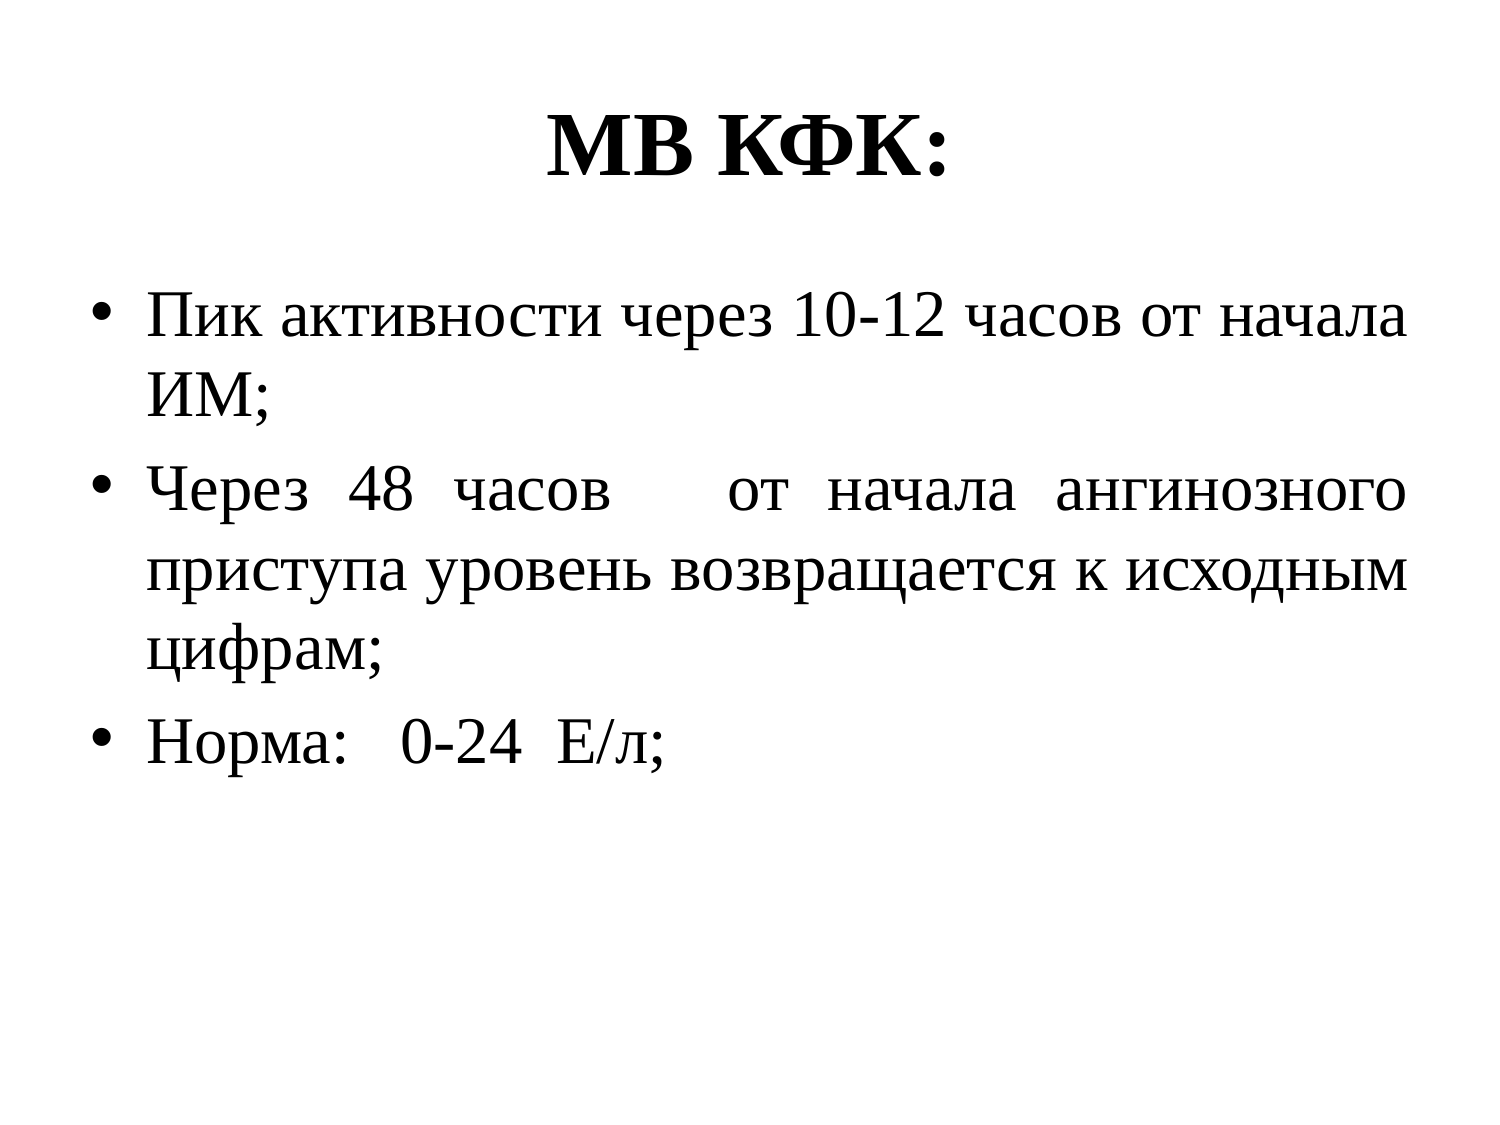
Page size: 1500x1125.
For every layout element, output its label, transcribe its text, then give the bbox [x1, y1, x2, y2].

title МВ КФК: [75, 45, 1425, 233]
list Пик активности через 10-12 часов от начала ИМ; Через 48 часов от начала ангинозного приступа уровень возвращается к исходным цифрам; Норма: 0-24 Е/л; [75, 262, 1425, 1005]
